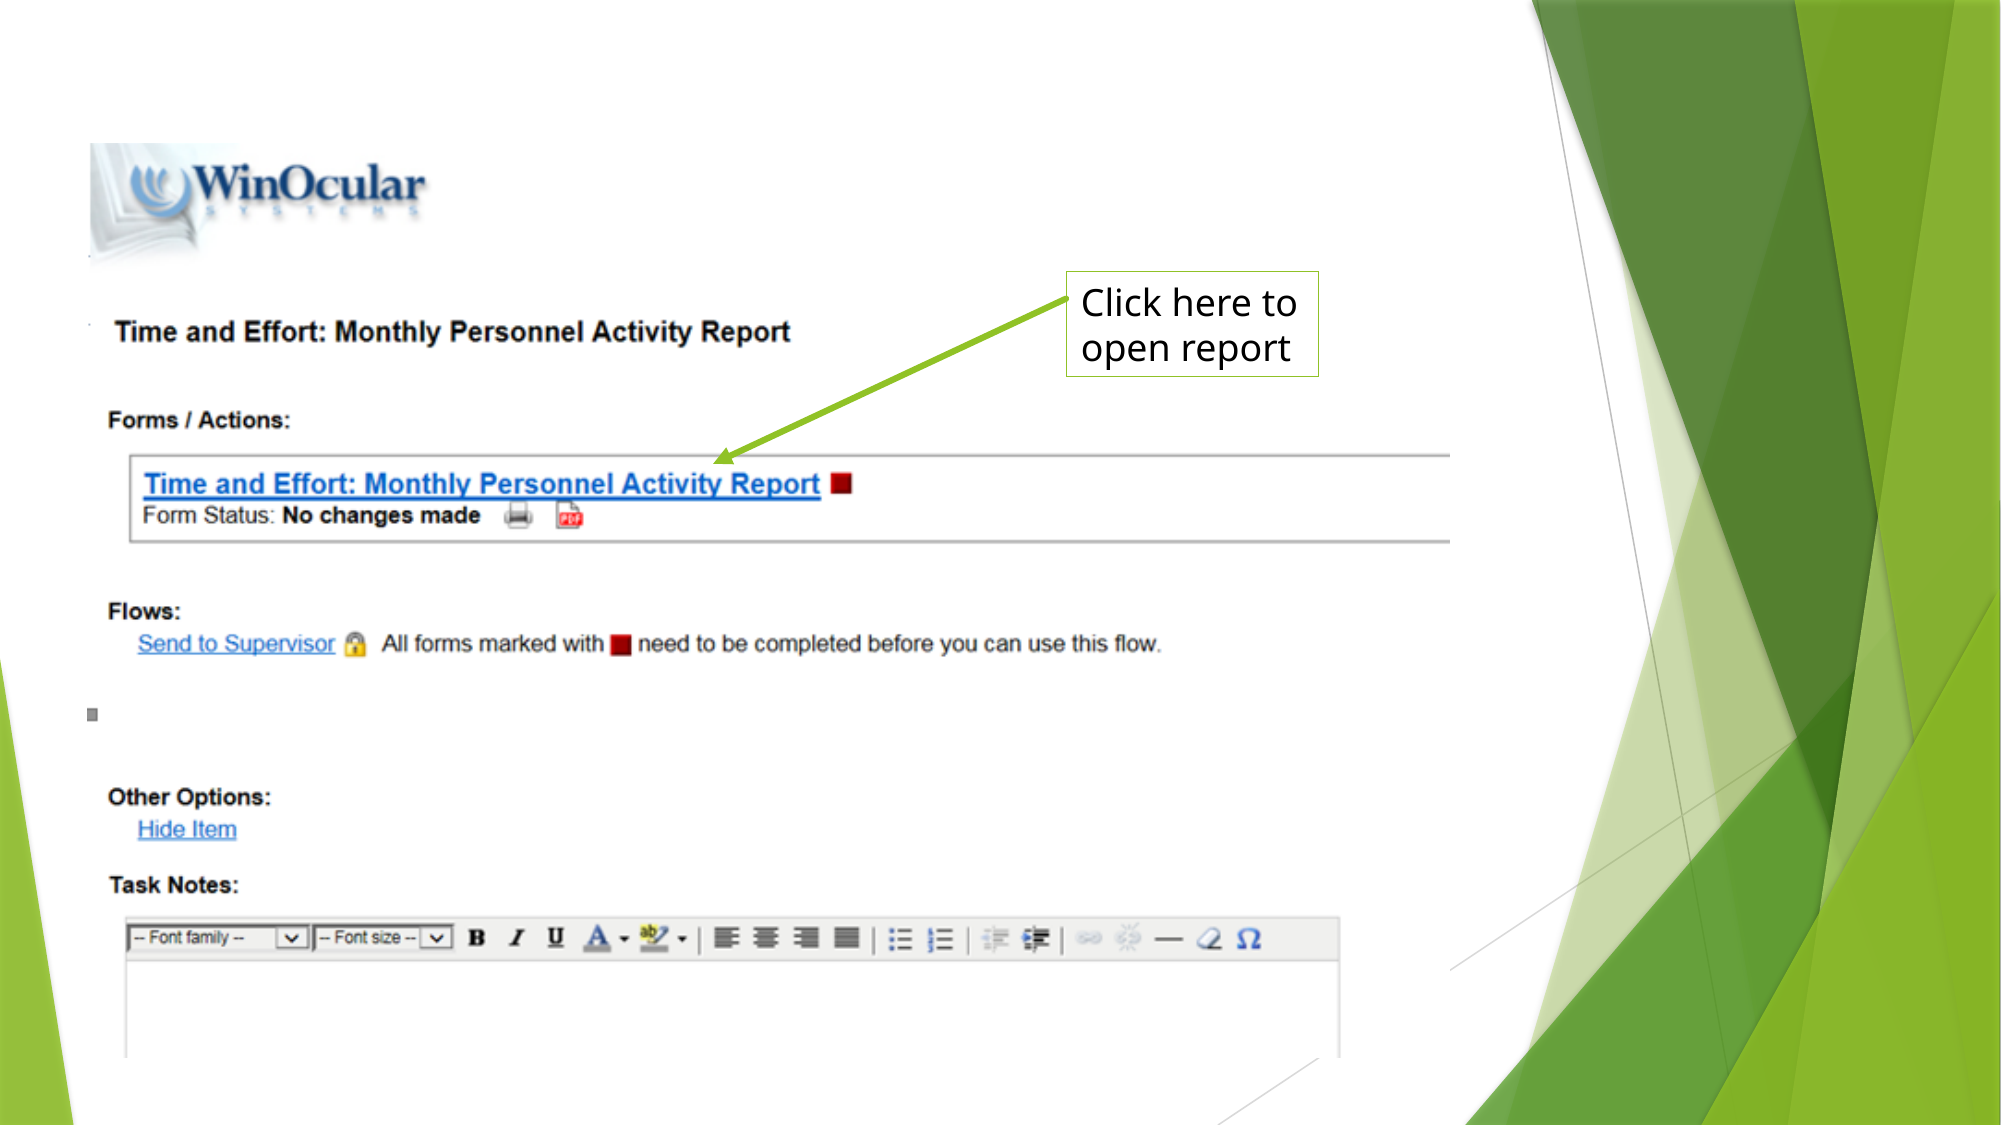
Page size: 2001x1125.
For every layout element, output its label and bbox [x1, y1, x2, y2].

list [86, 143, 1450, 1058]
text_box [712, 298, 1067, 465]
